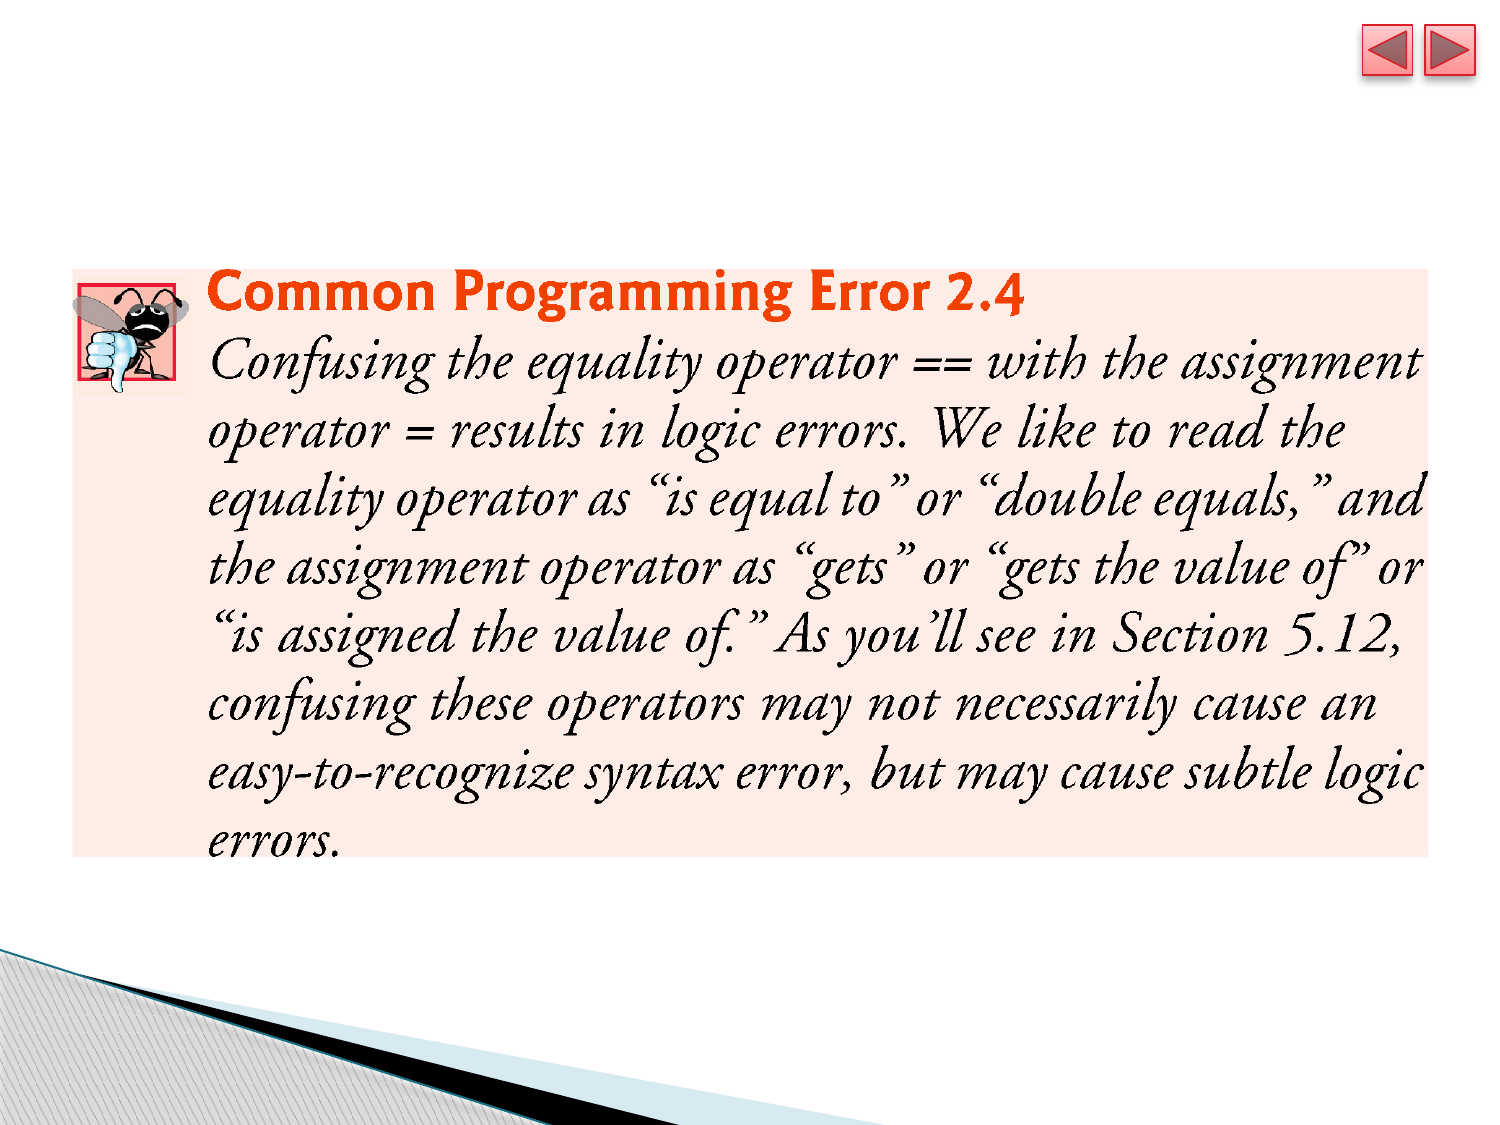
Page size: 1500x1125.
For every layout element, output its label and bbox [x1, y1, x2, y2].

picture [0, 196, 1500, 929]
